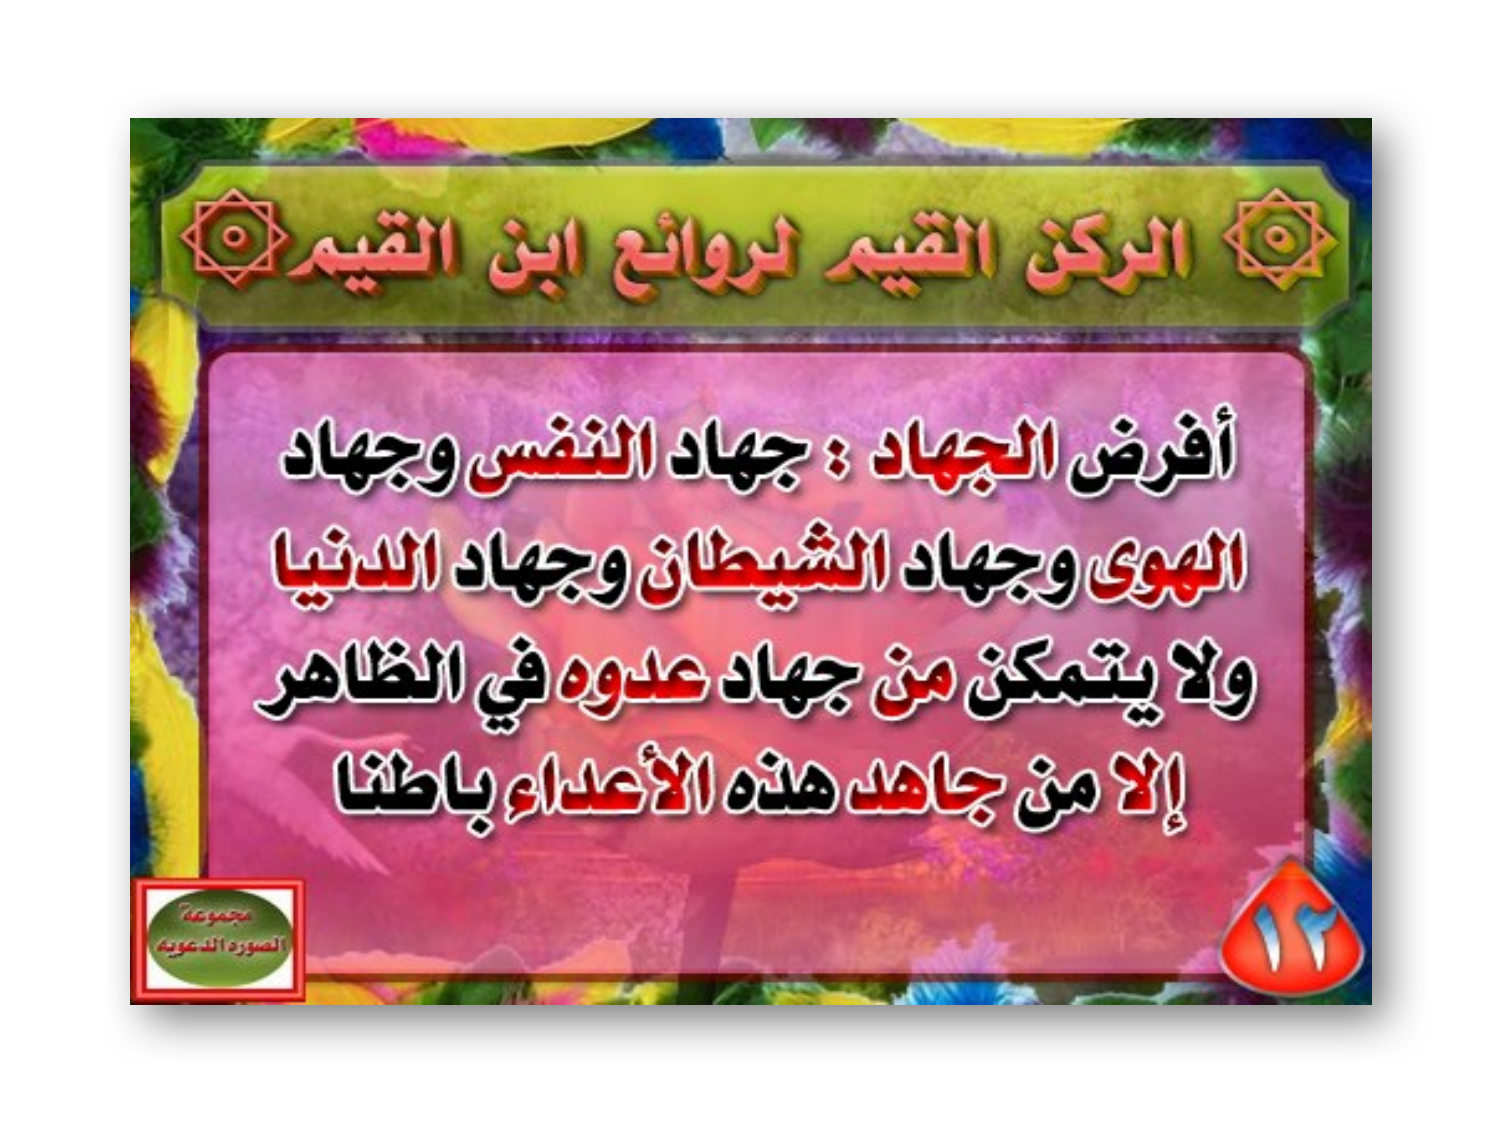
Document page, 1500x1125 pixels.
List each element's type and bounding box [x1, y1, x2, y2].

picture [130, 118, 1372, 1005]
